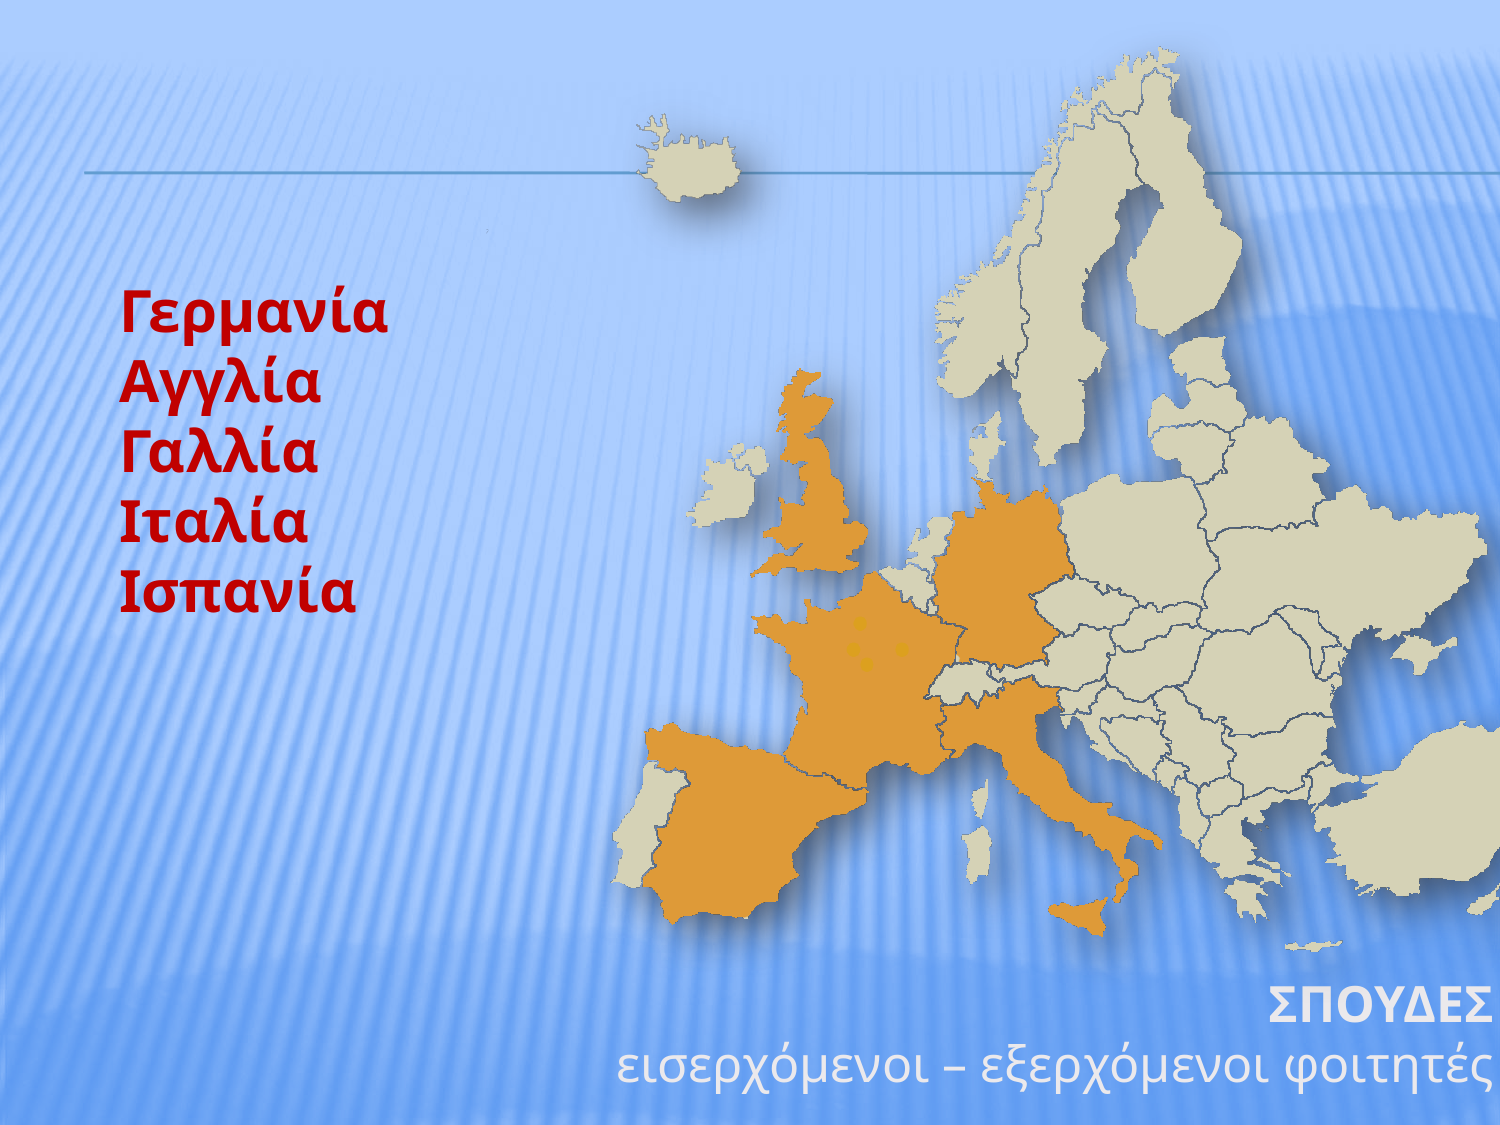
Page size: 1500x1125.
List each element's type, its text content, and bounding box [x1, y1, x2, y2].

picture [486, 37, 1500, 968]
text_box ΣΠΟΥΔΕΣ εισερχόμενοι – εξερχόμενοι φοιτητές [601, 1012, 1500, 1101]
text_box Γερμανία Αγγλία Γαλλία Ιταλία Ισπανία [104, 267, 405, 632]
